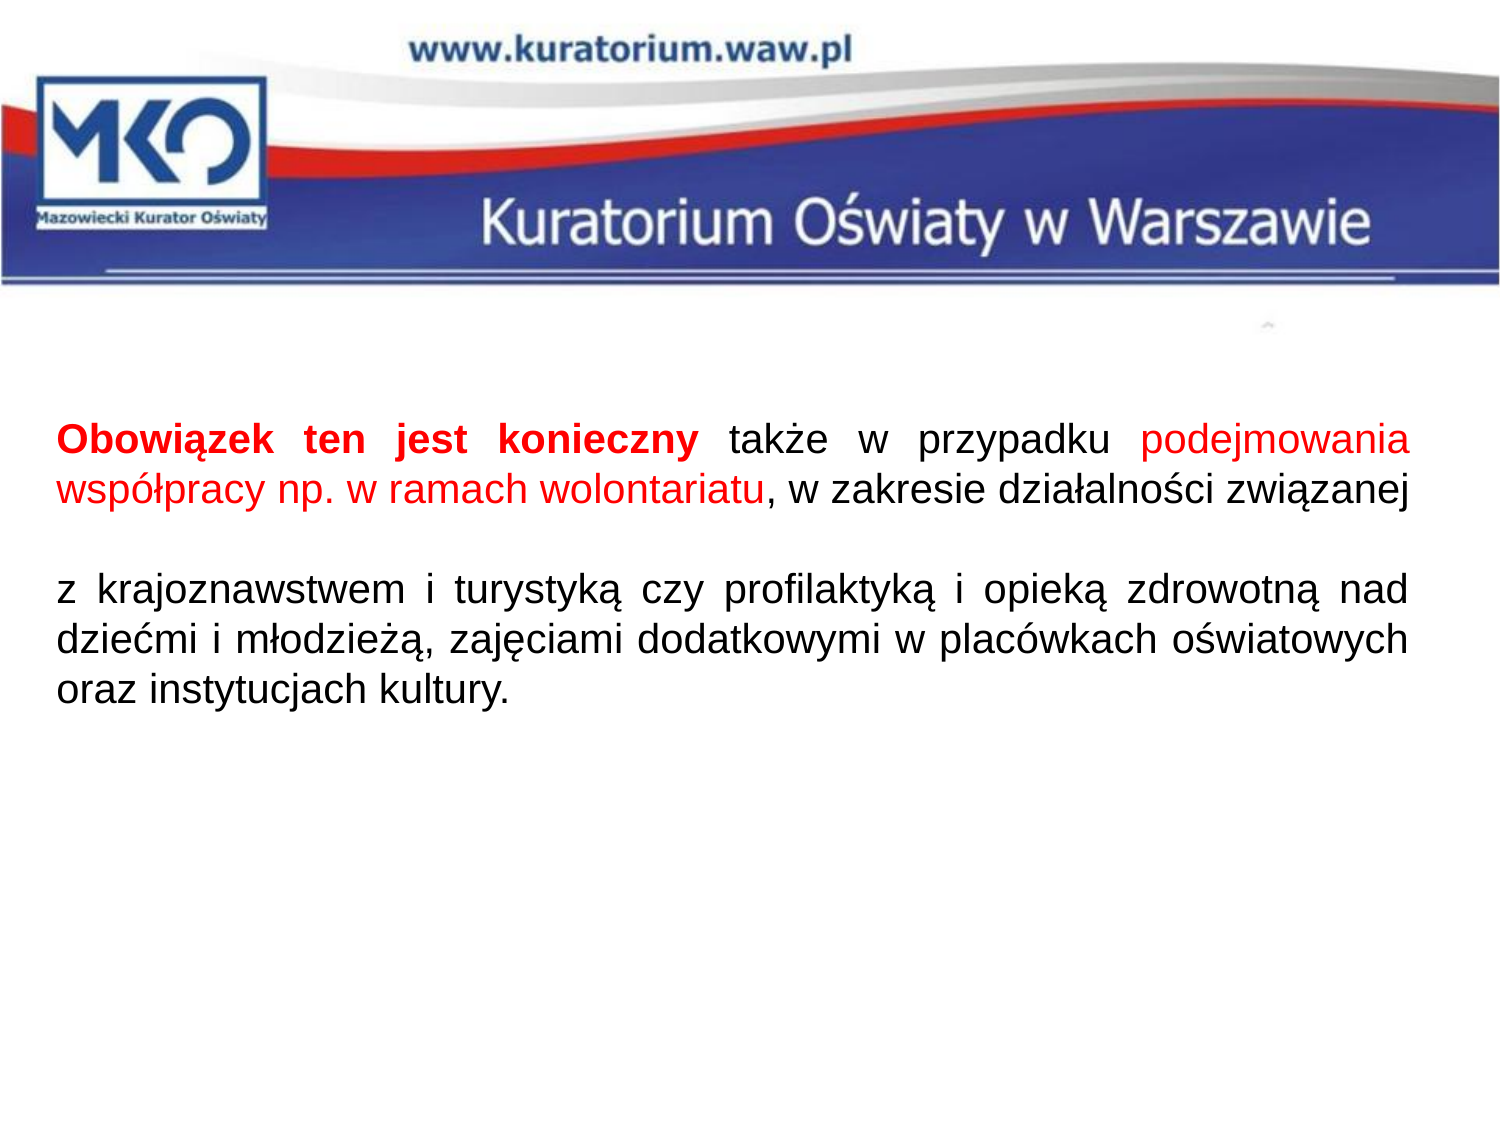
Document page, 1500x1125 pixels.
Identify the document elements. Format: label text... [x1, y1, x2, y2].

list Obowiązek ten jest konieczny także w przypadku podejmowania współpracy np. w ramach wolontariatu, w zakresie działalności związanej z krajoznawstwem i turystyką czy profilaktyką i opieką zdrowotną nad dziećmi i młodzieżą, zajęciami dodatkowymi w placówkach oświatowych oraz instytucjach kultury. [41, 326, 1426, 1006]
picture [0, 0, 1500, 1125]
